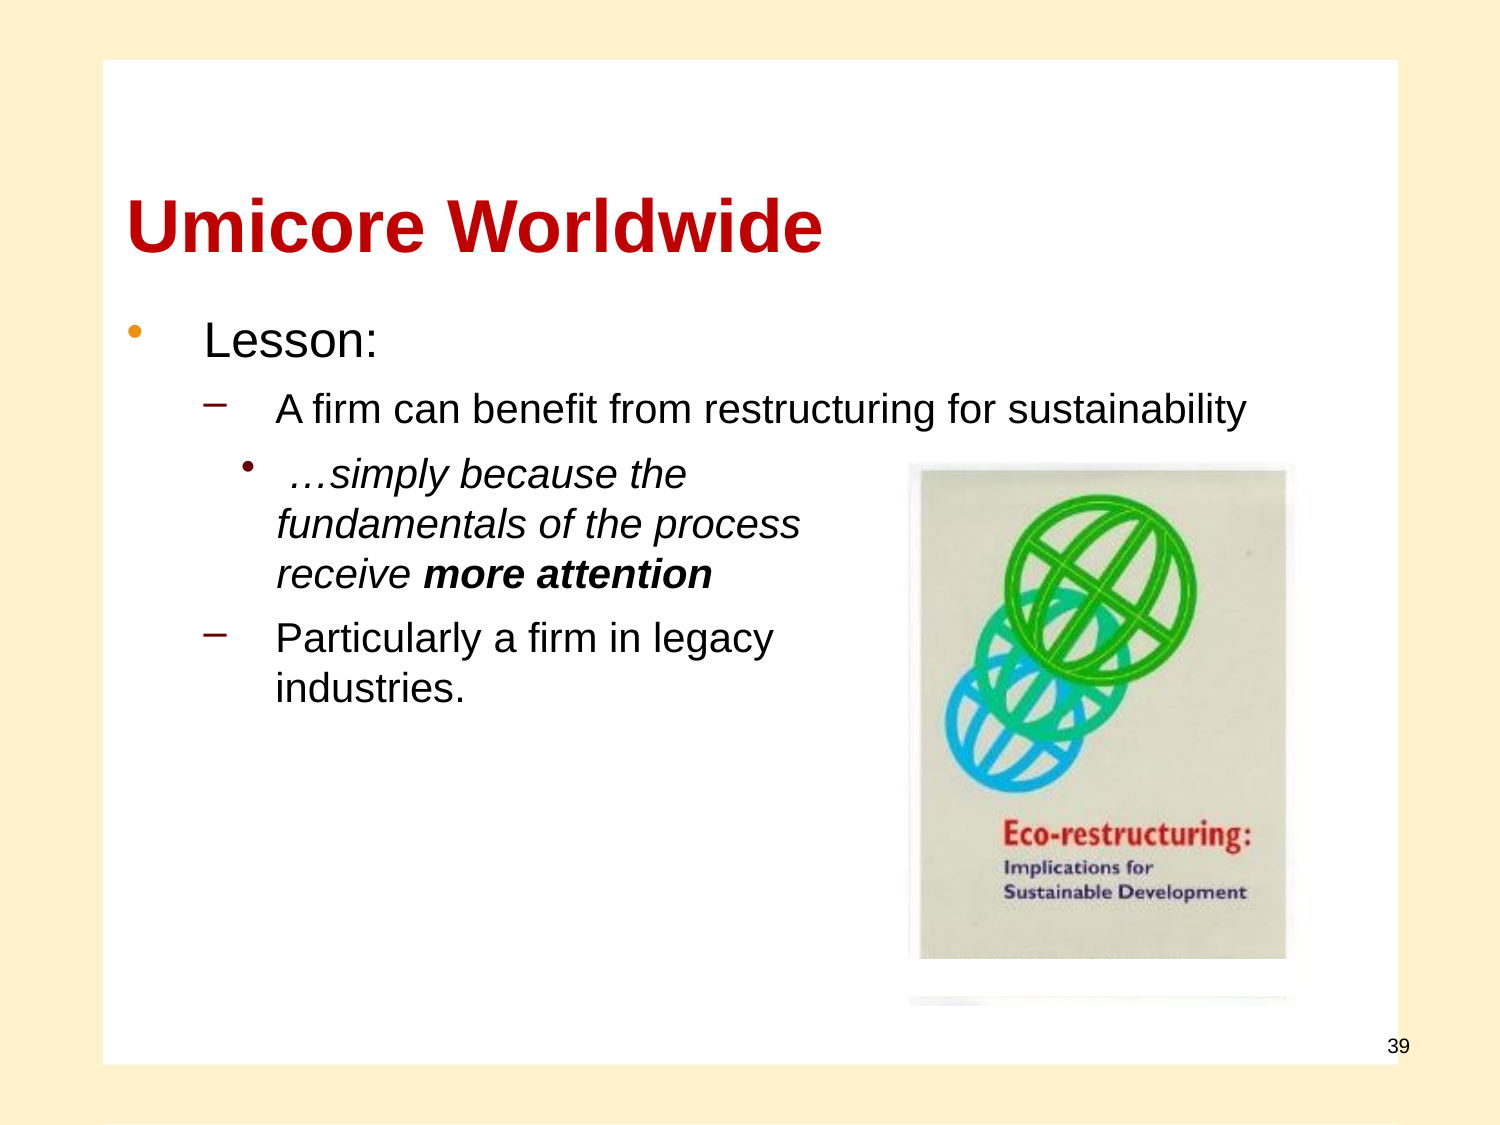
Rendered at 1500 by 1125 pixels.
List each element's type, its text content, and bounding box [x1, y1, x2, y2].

text_box Lesson: A firm can benefit from restructuring for sustainability …simply because the fundamentals of the process receive more attention Particularly a firm in legacy industries. [111, 299, 1387, 1006]
picture [849, 462, 1357, 1006]
text_box Umicore Worldwide [111, 87, 1462, 275]
text_box 39 [1112, 1024, 1425, 1100]
